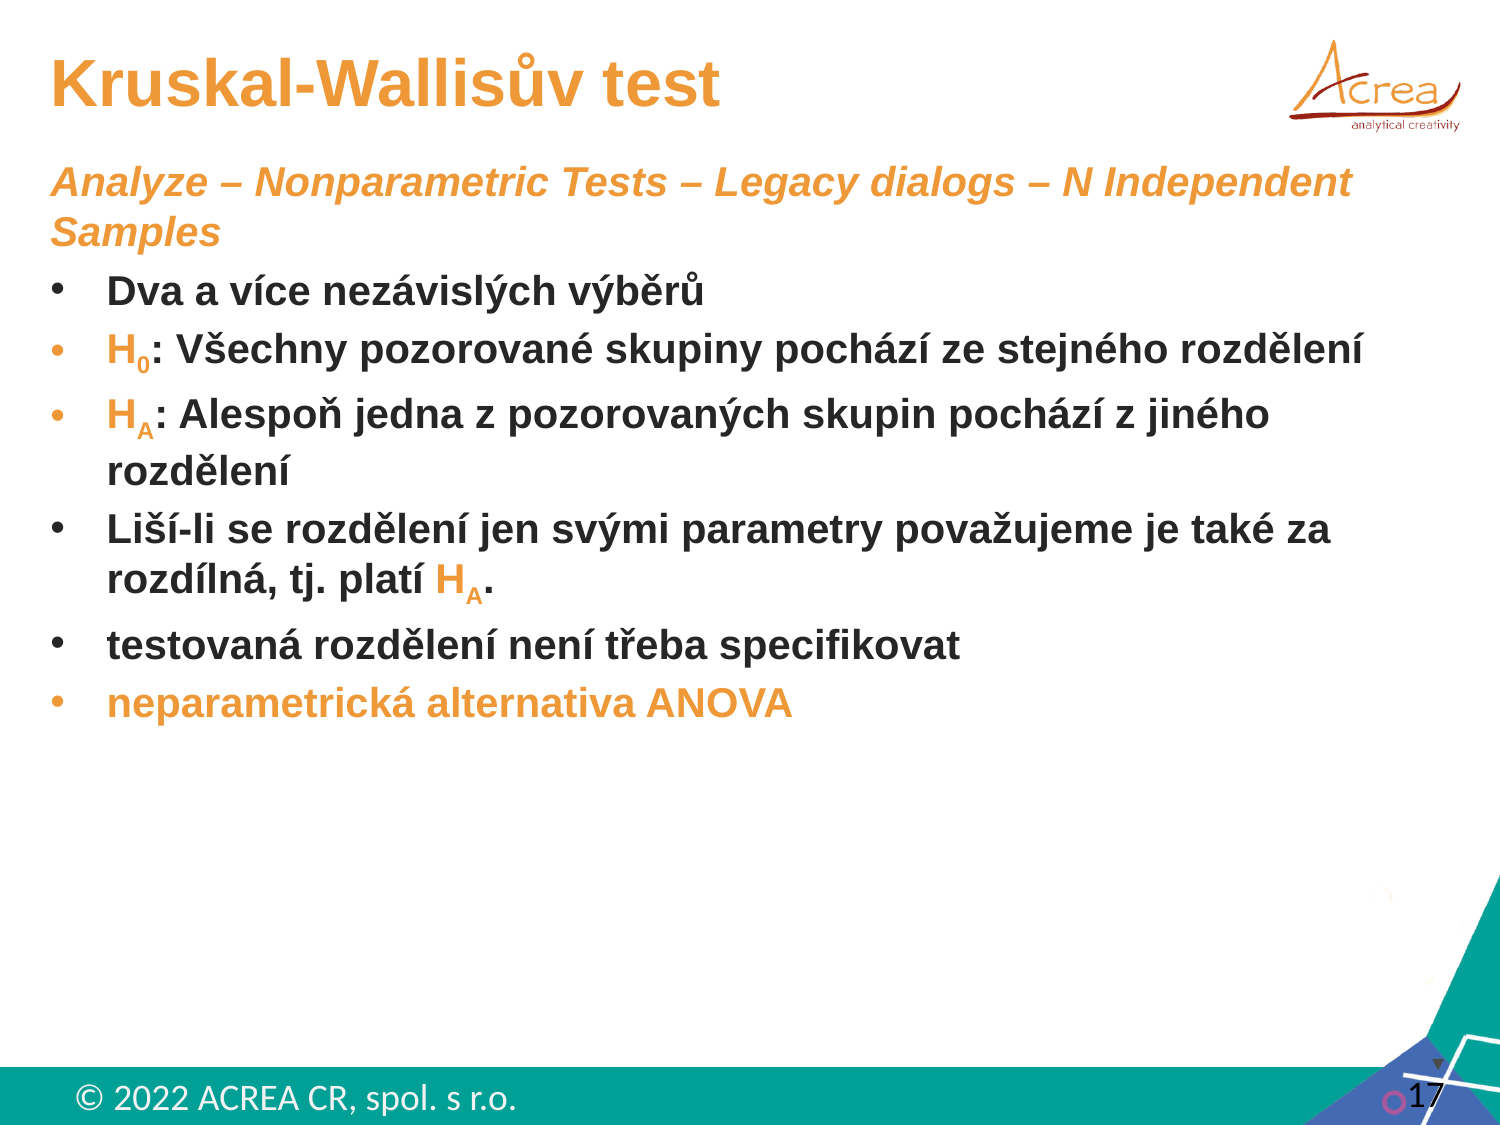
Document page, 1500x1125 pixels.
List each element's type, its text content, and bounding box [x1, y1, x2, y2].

title Kruskal-Wallisův test [35, 35, 1276, 124]
picture [1280, 853, 1500, 1125]
picture [1249, 10, 1500, 161]
list Analyze – Nonparametric Tests – Legacy dialogs – N Independent Samples Dva a více nezávislých výběrů H0: Všechny pozorované skupiny pochází ze stejného rozdělení HA: Alespoň jedna z pozorovaných skupin pochází z jiného rozdělení Liší-li se rozdělení jen svými parametry považujeme je také za rozdílná, tj. platí HA. testovaná rozdělení není třeba specifikovat neparametrická alternativa ANOVA [35, 147, 1453, 1010]
slide_number 17 [1392, 1062, 1500, 1123]
